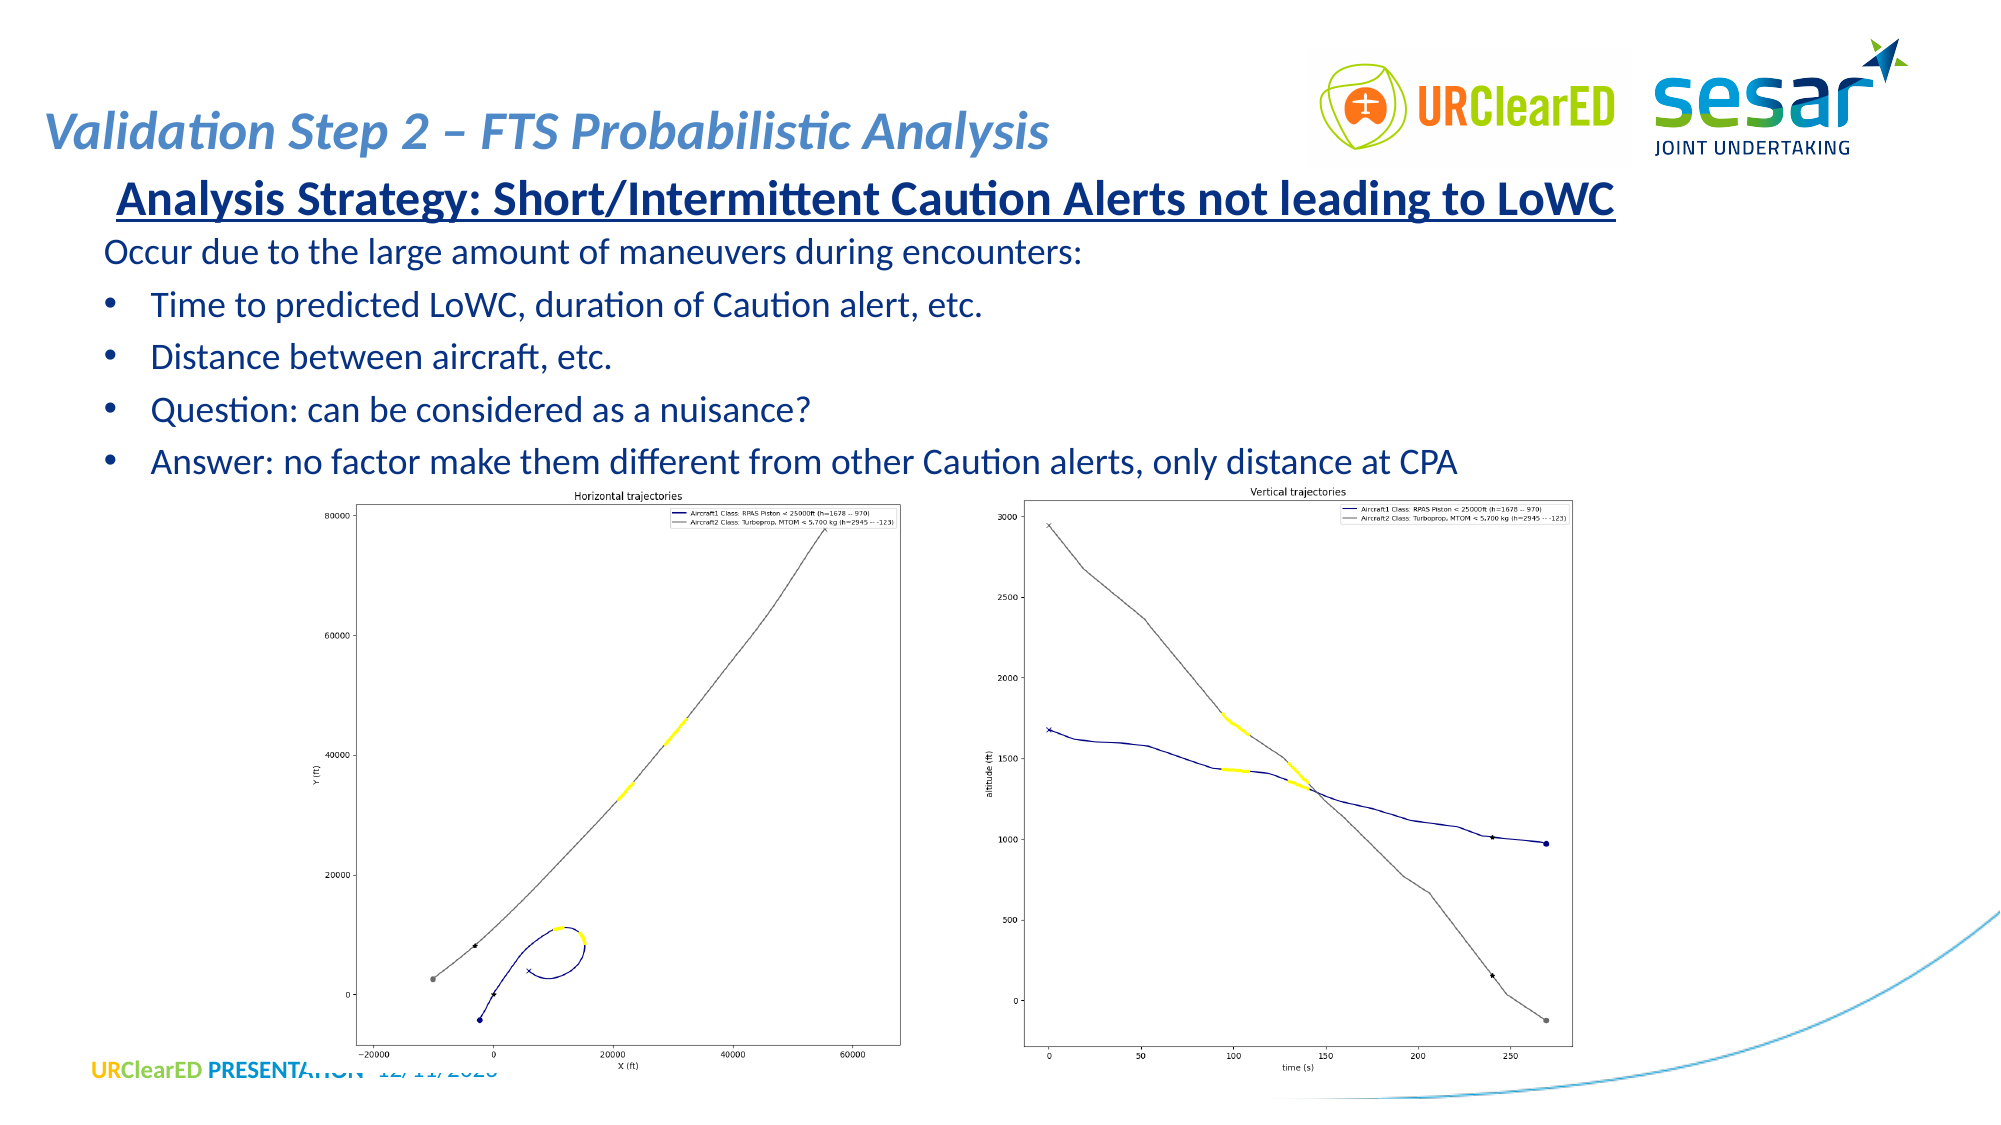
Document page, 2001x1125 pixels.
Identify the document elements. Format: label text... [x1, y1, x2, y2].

text_box [0, 0, 2000, 75]
text_box Analysis Strategy: Short/Intermittent Caution Alerts not leading to LoWC [101, 158, 1632, 234]
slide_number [377, 1073, 827, 1092]
text_box Validation Step 2 – FTS Probabilistic Analysis [28, 87, 1268, 213]
picture [981, 482, 1581, 1081]
picture [306, 484, 907, 1073]
picture [1655, 75, 1909, 156]
picture [1308, 75, 1632, 158]
text_box Occur due to the large amount of maneuvers during encounters: Time to predicted LoWC, duration of Caution alert, etc. Distance between aircraft, etc. Question: can be considered as a nuisance? Answer: no factor make them different from other Caution alerts, only distance at CPA [75, 219, 1897, 499]
footer URClearED PRESENTATION [91, 1053, 377, 1092]
